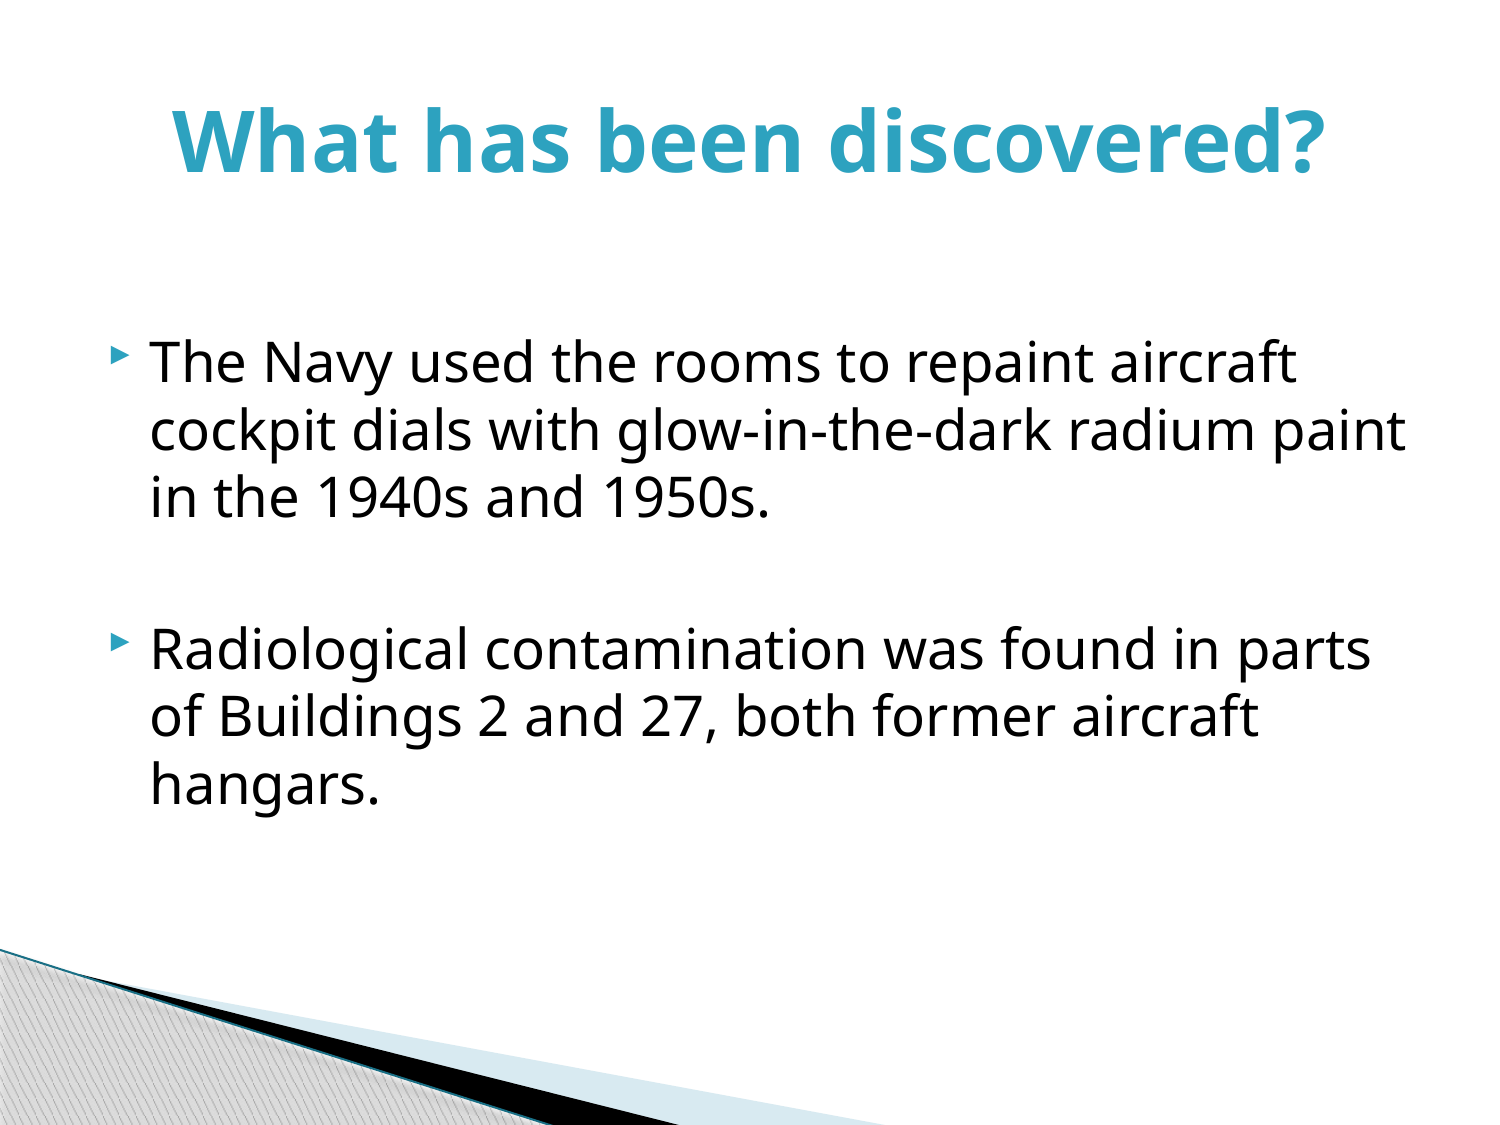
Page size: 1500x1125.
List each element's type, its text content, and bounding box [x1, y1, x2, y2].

list The Navy used the rooms to repaint aircraft cockpit dials with glow-in-the-dark radium paint in the 1940s and 1950s. Radiological contamination was found in parts of Buildings 2 and 27, both former aircraft hangars. [75, 243, 1425, 986]
title What has been discovered? [75, 45, 1425, 233]
